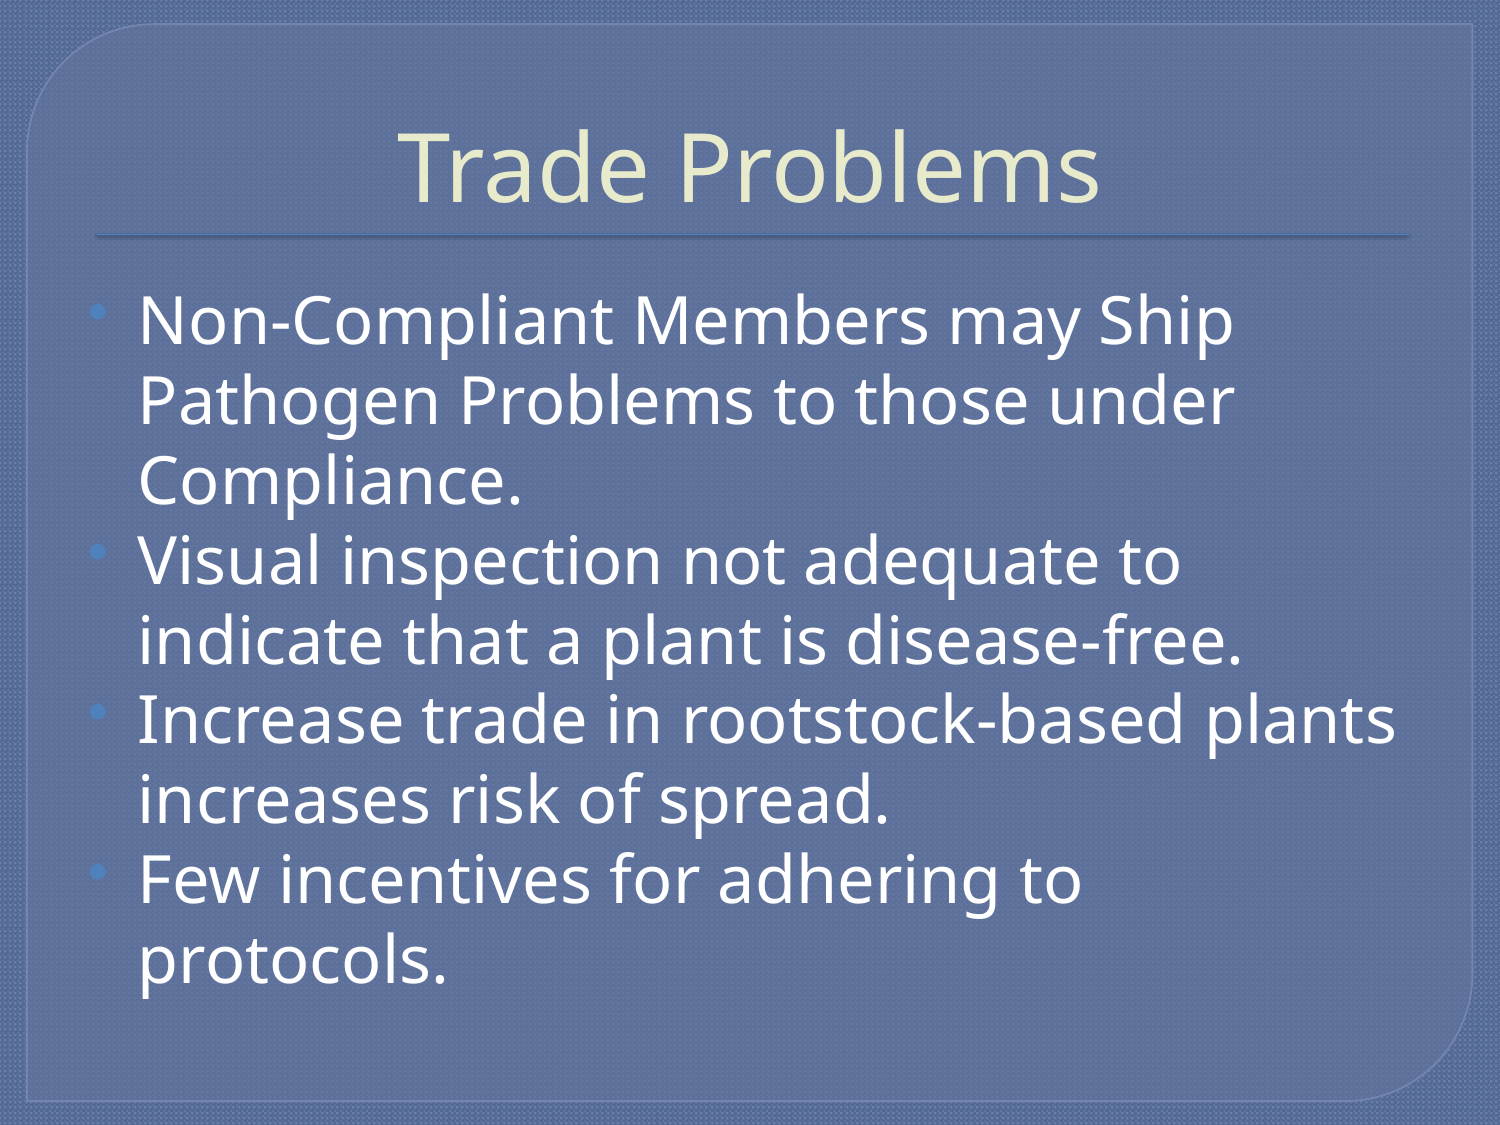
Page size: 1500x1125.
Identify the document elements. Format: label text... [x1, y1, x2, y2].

title Trade Problems [75, 41, 1425, 230]
list Non-Compliant Members may Ship Pathogen Problems to those under Compliance. Visual inspection not adequate to indicate that a plant is disease-free. Increase trade in rootstock-based plants increases risk of spread. Few incentives for adhering to protocols. [74, 269, 1426, 1013]
